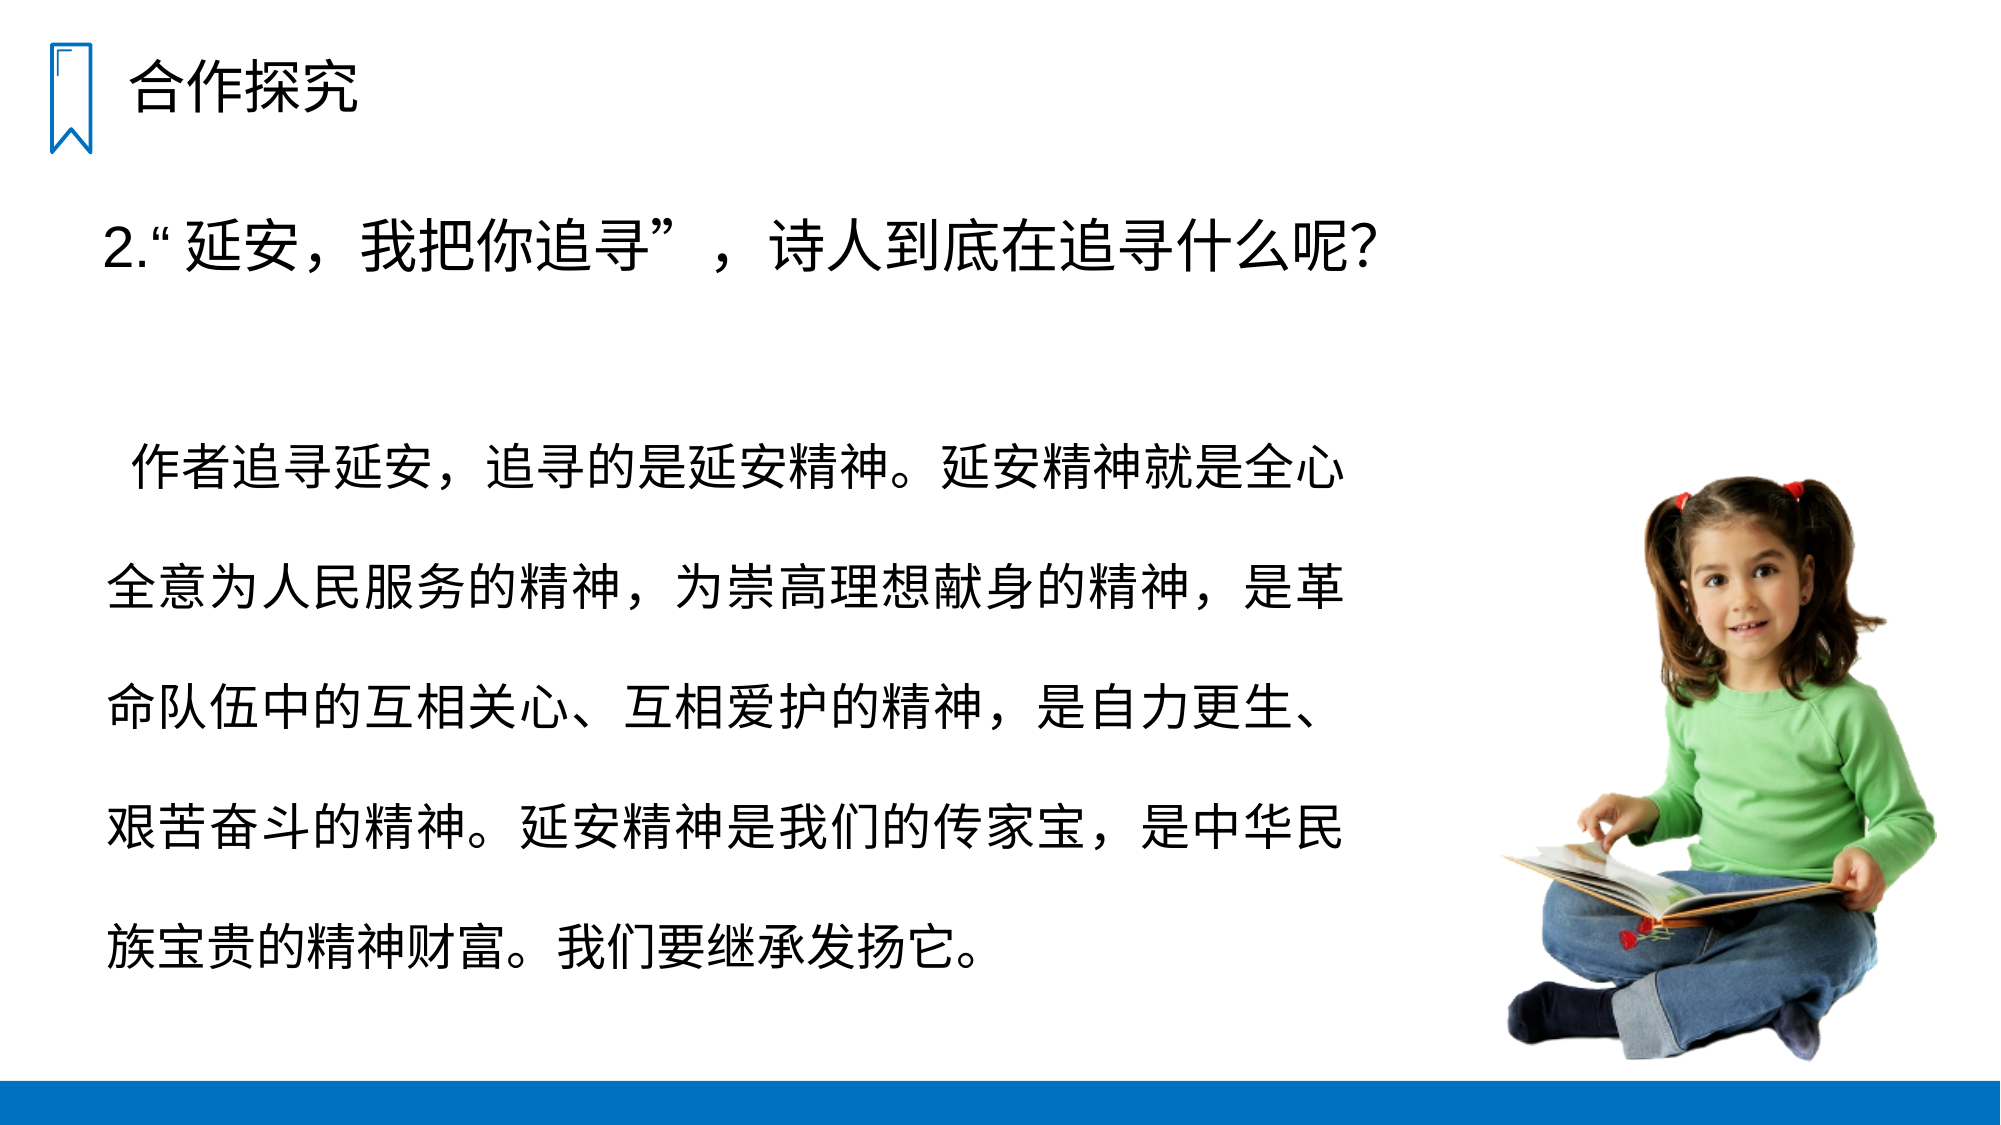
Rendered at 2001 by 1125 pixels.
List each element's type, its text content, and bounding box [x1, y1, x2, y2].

list 2.“延安，我把你追寻”，诗人到底在追寻什么呢？ [87, 194, 1821, 502]
text_box 作者追寻延安，追寻的是延安精神。延安精神就是全心全意为人民服务的精神，为崇高理想献身的精神，是革命队伍中的互相关心、互相爱护的精神，是自力更生、艰苦奋斗的精神。延安精神是我们的传家宝，是中华民族宝贵的精神财富。我们要继承发扬它。 [91, 367, 1360, 983]
text_box 合作探究 [112, 42, 375, 128]
picture [1499, 475, 1937, 1063]
